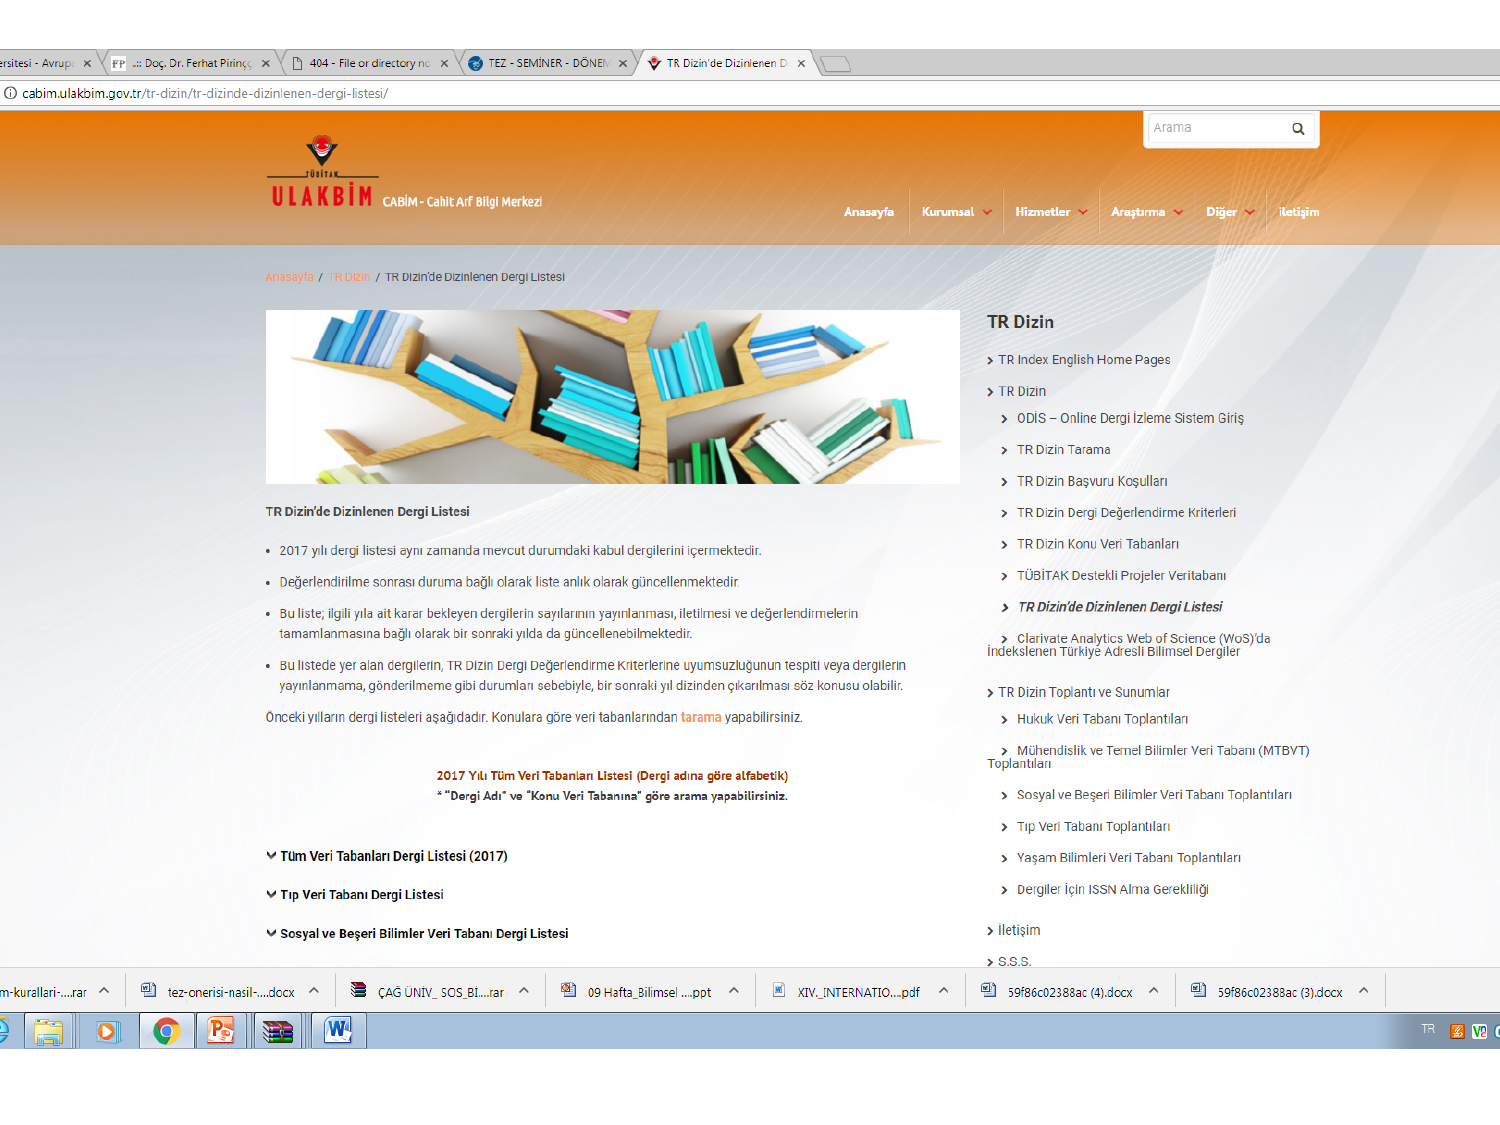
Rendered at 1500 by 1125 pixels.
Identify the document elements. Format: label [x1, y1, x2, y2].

picture [0, 49, 1500, 1049]
